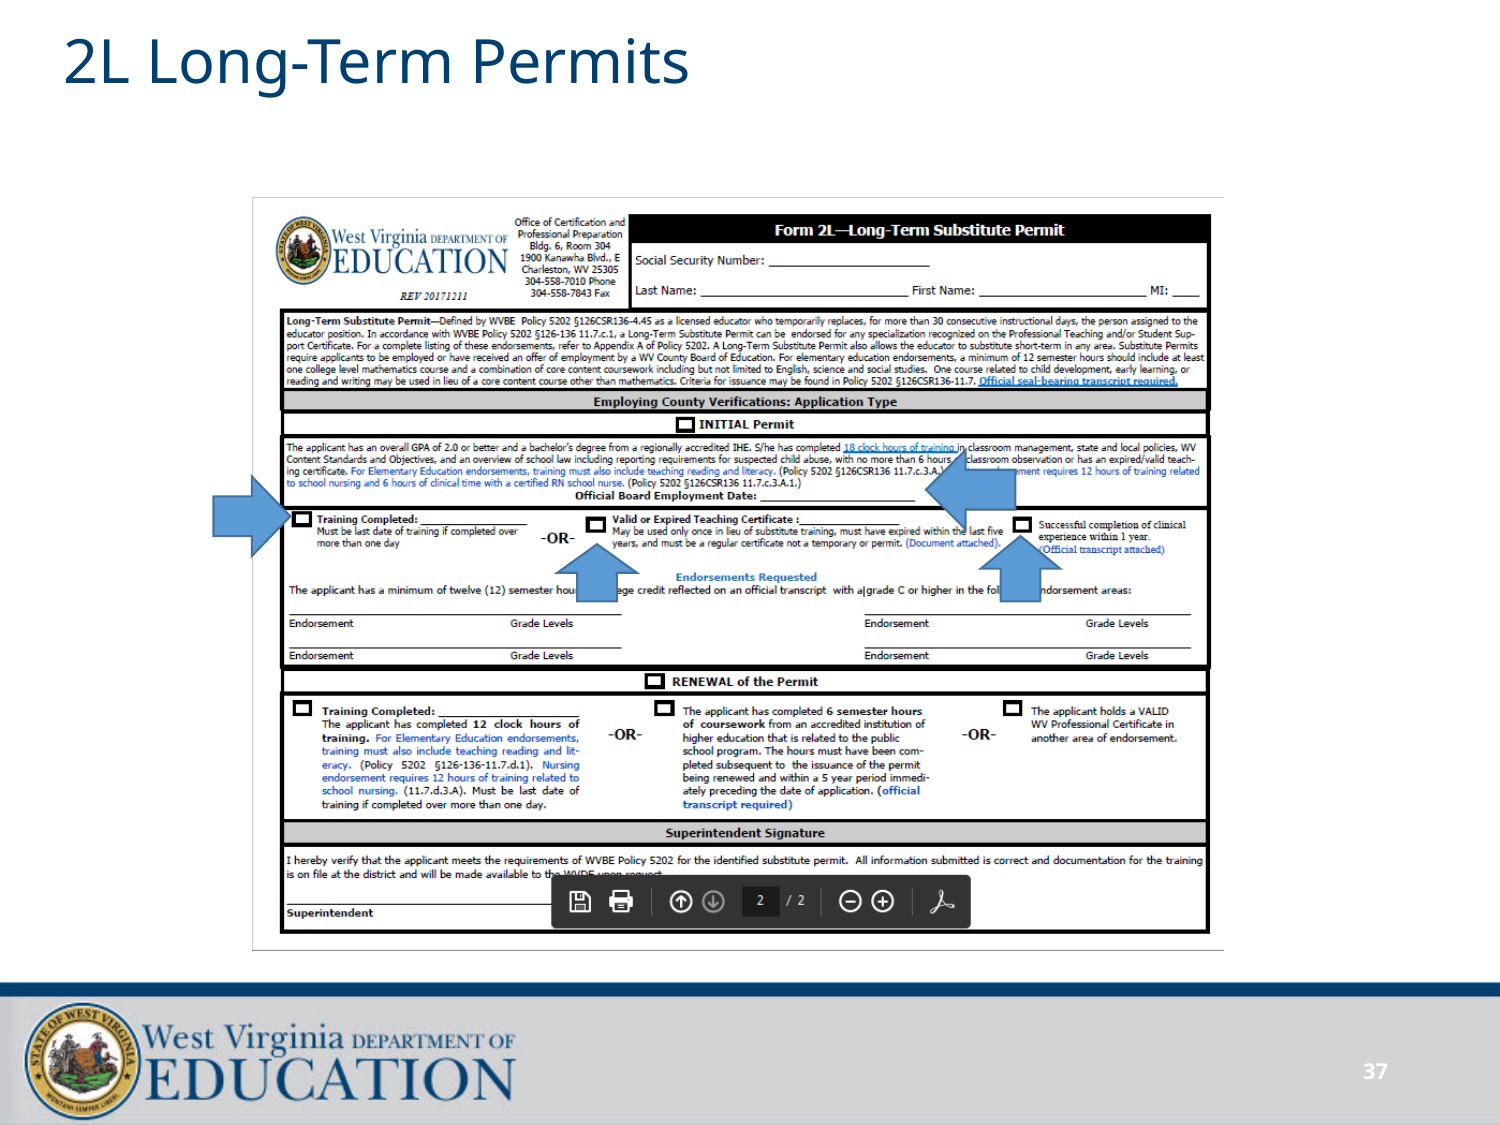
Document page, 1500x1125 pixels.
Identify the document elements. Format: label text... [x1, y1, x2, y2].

picture [0, 0, 1500, 1125]
text_box [212, 473, 252, 559]
slide_number 37 [1303, 1042, 1448, 1103]
text_box 2L Long-Term Permits [49, 23, 1448, 179]
